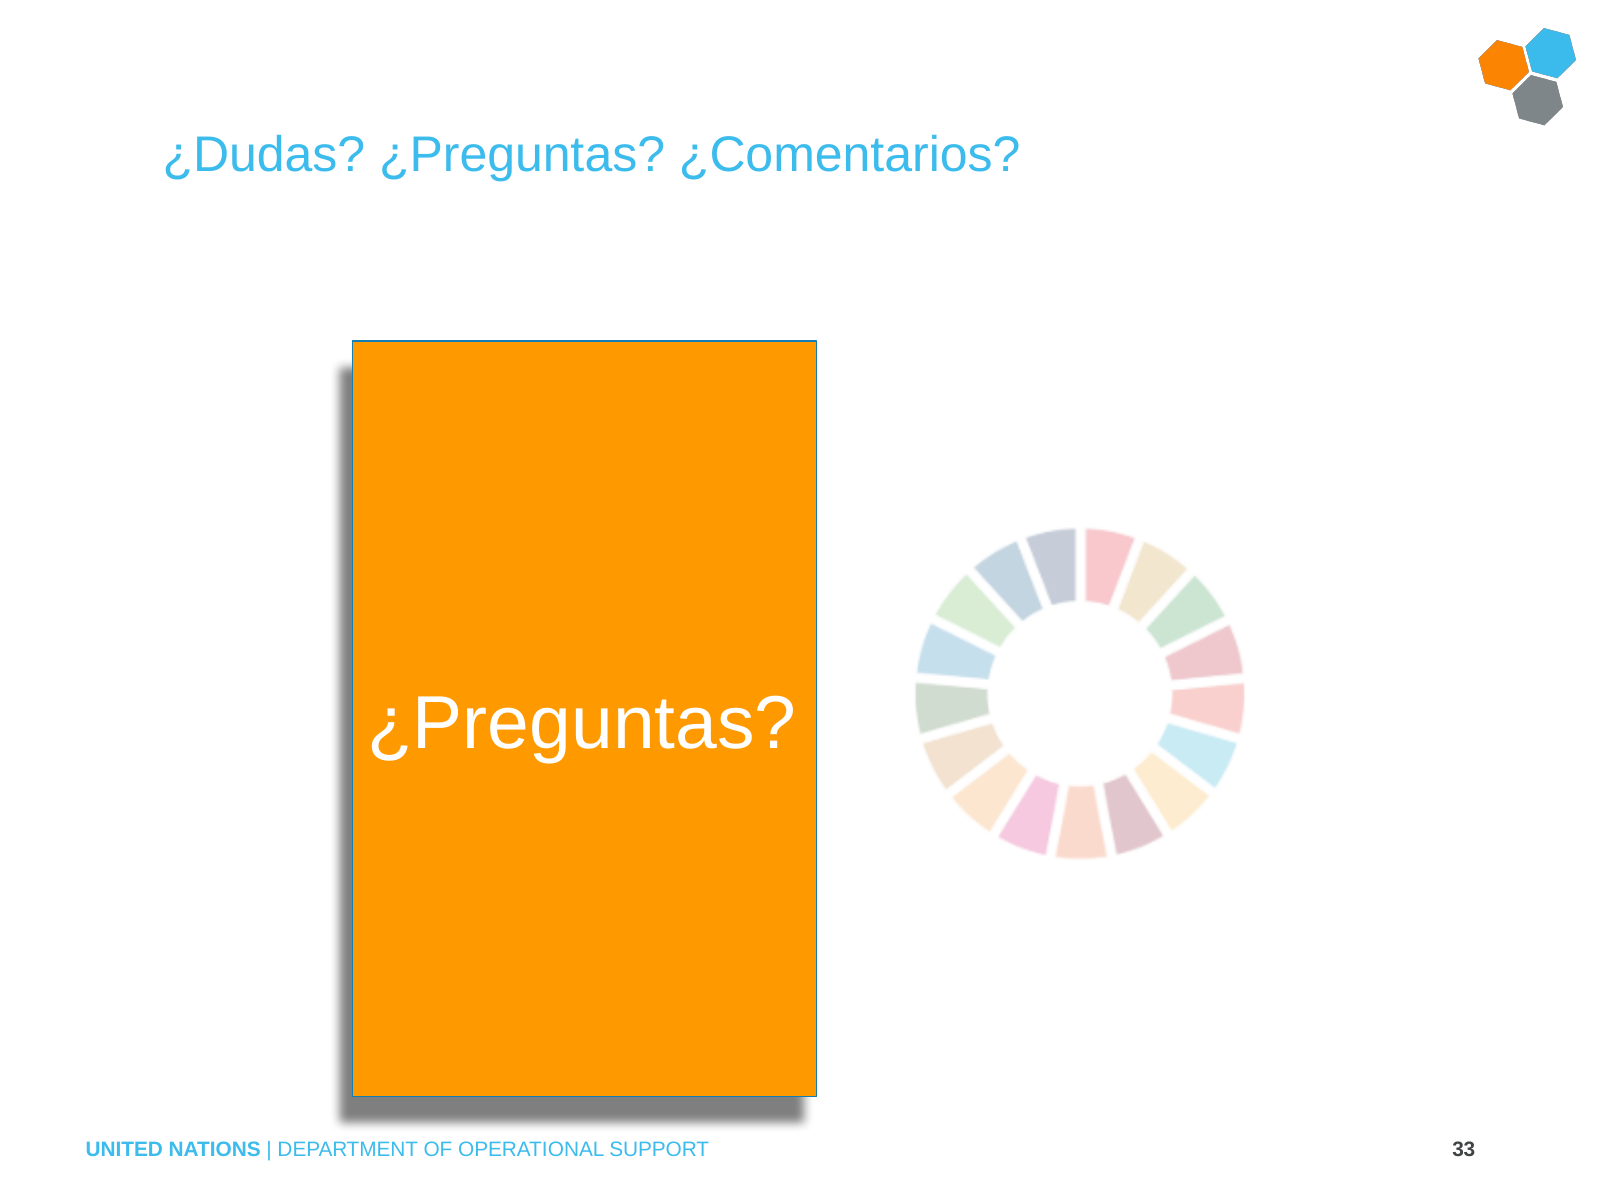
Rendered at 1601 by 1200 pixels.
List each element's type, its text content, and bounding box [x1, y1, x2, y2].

text_box ¿Preguntas? [352, 341, 817, 1097]
picture [873, 494, 1289, 886]
picture [1464, 17, 1590, 136]
title ¿Dudas? ¿Preguntas? ¿Comentarios? [162, 118, 1175, 244]
text_box [87, 244, 1596, 1125]
